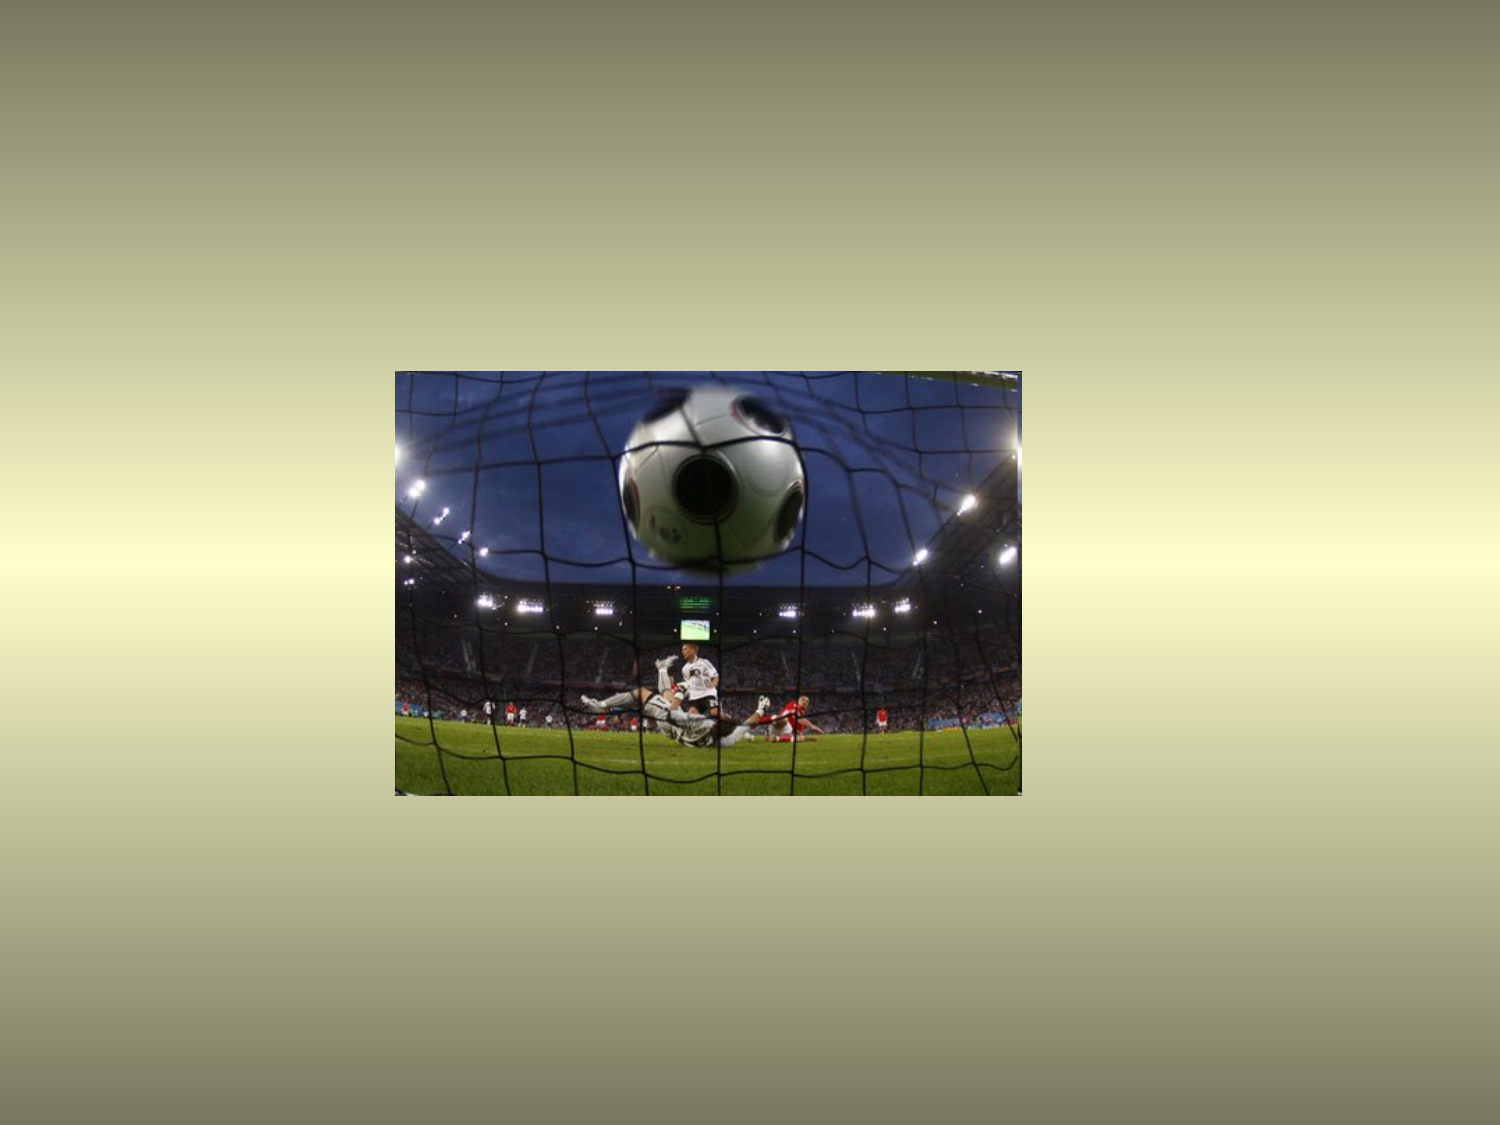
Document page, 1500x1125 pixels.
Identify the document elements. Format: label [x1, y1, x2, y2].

picture [395, 371, 1022, 796]
